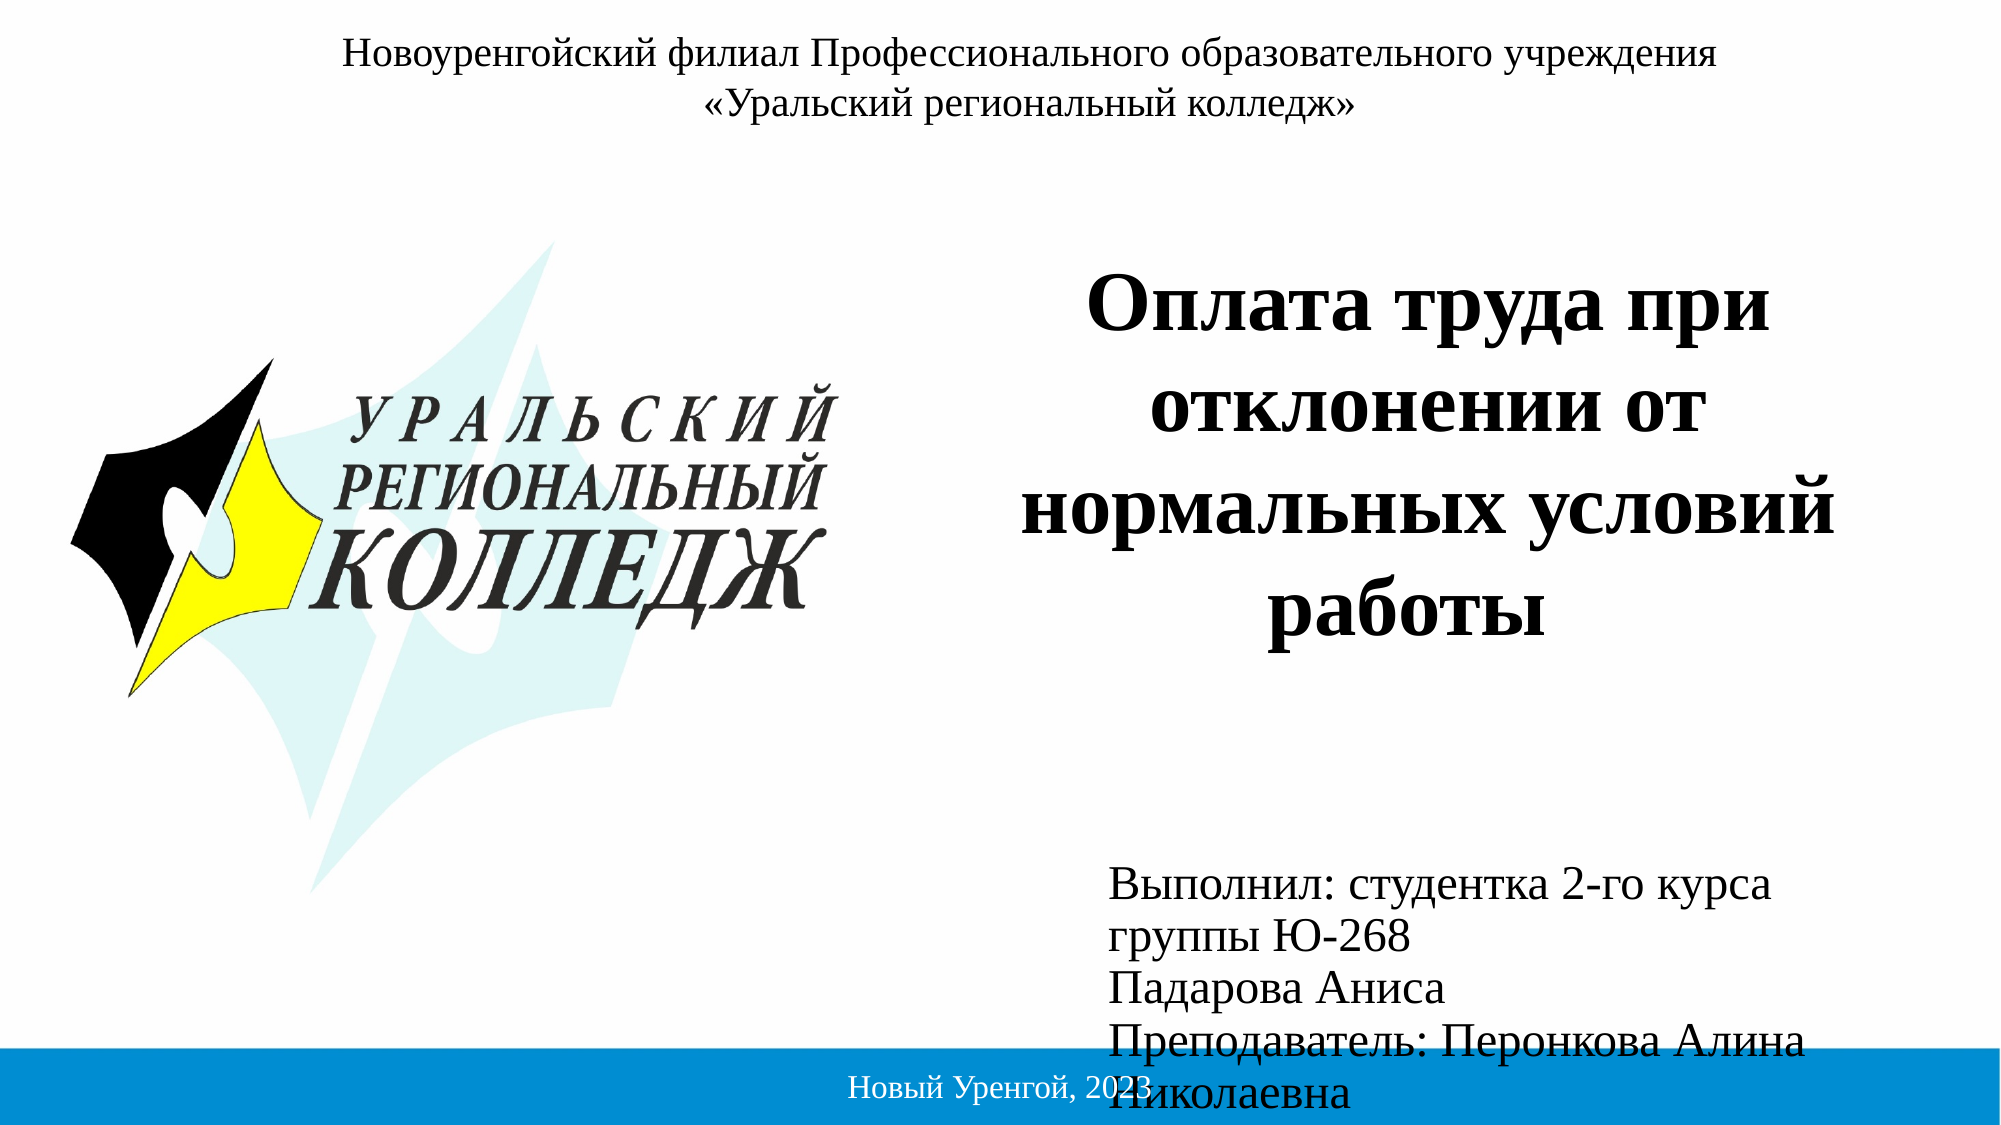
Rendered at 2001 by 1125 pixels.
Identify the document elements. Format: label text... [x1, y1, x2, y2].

text_box Новоуренгойский филиал Профессионального образовательного учреждения «Уральский региональный колледж» [233, 17, 1833, 132]
picture [0, 0, 2001, 1125]
text_box Новый Уренгой, 2023 [249, 1053, 1750, 1114]
title Оплата труда при отклонении от нормальных условий работы [898, 235, 1959, 699]
subtitle Выполнил: студентка 2-го курса группы Ю-268 Падарова Аниса Преподаватель: Перонкова Алина Николаевна [1093, 801, 1959, 1125]
